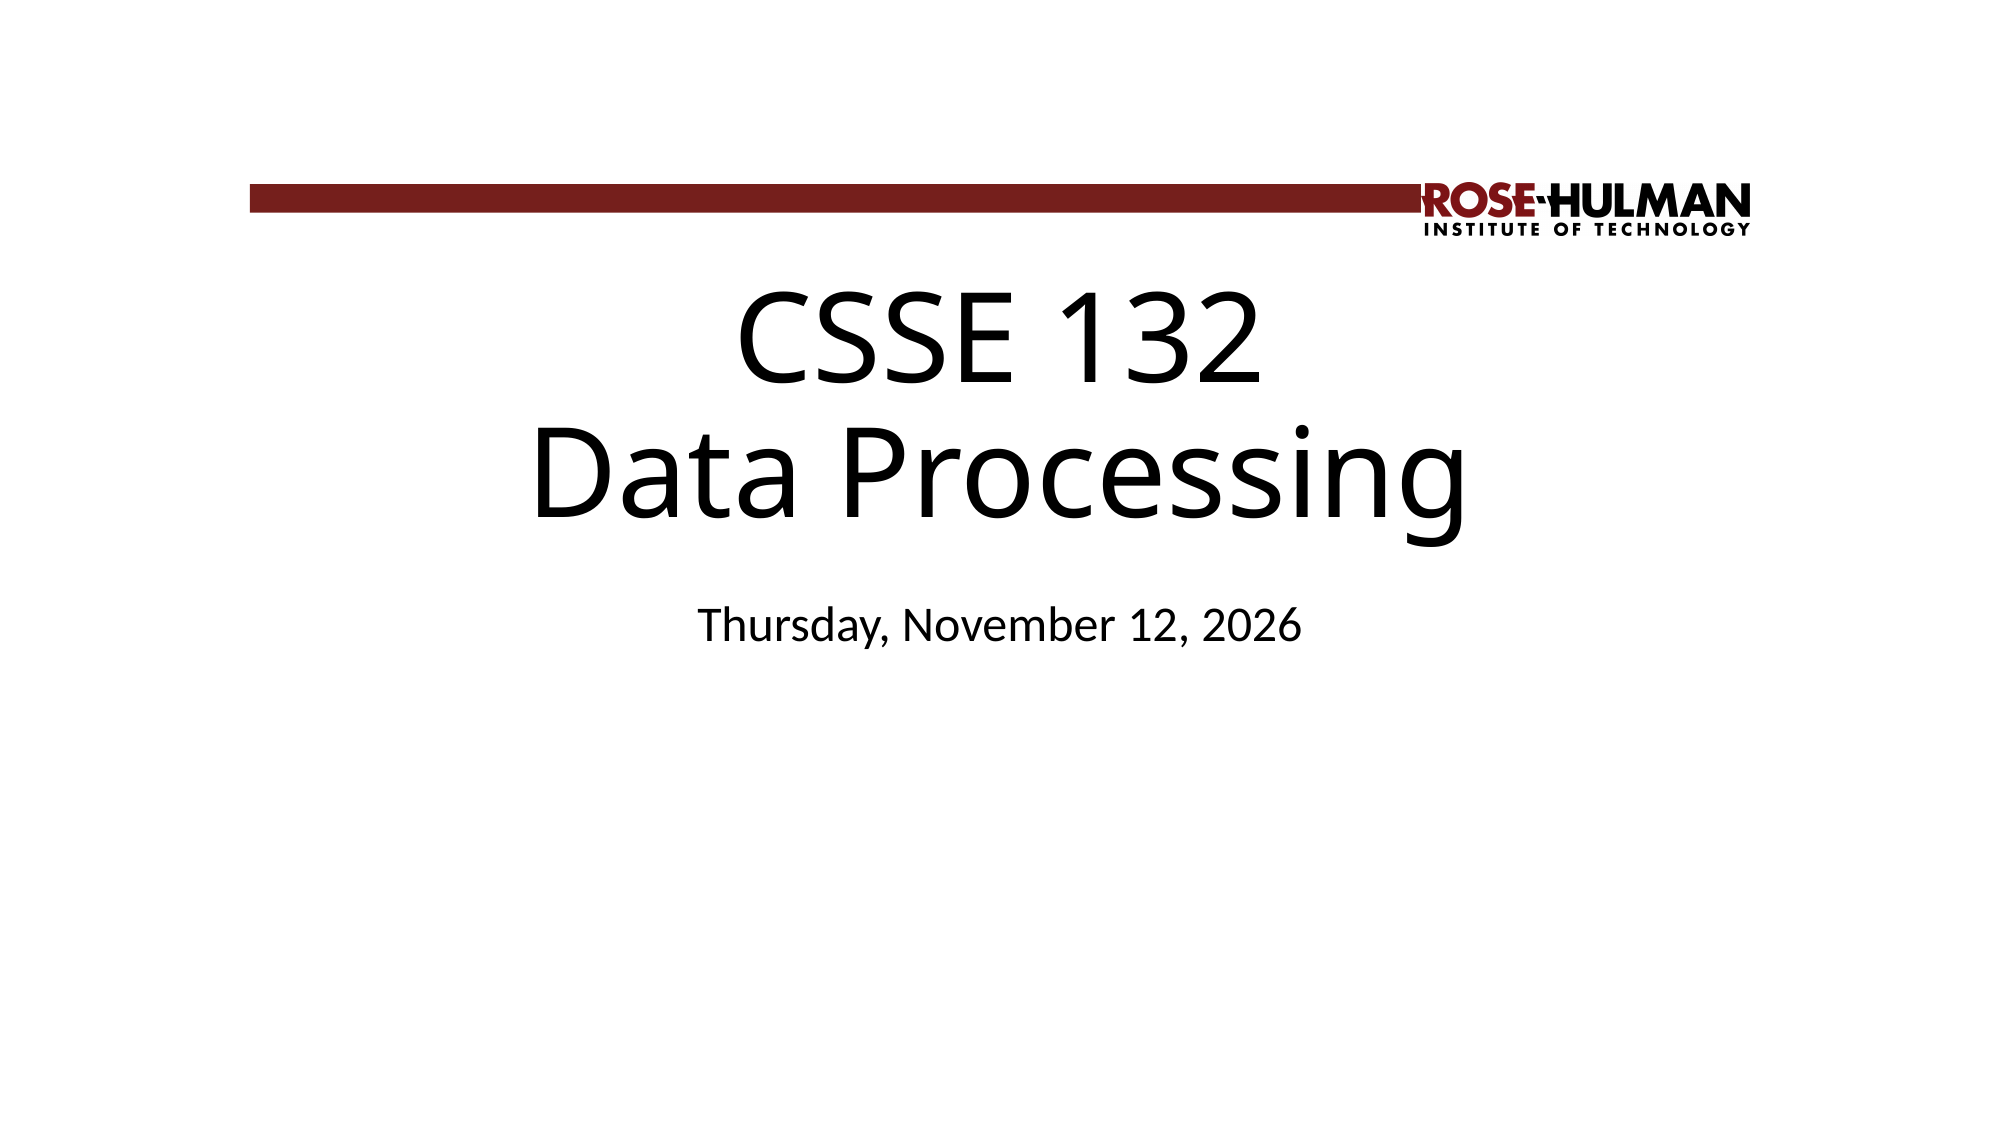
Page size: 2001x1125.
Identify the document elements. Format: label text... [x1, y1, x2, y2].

subtitle Sunday, October 20, 2019 [249, 590, 1750, 863]
title CSSE 132 Data Processing [204, 160, 1796, 553]
